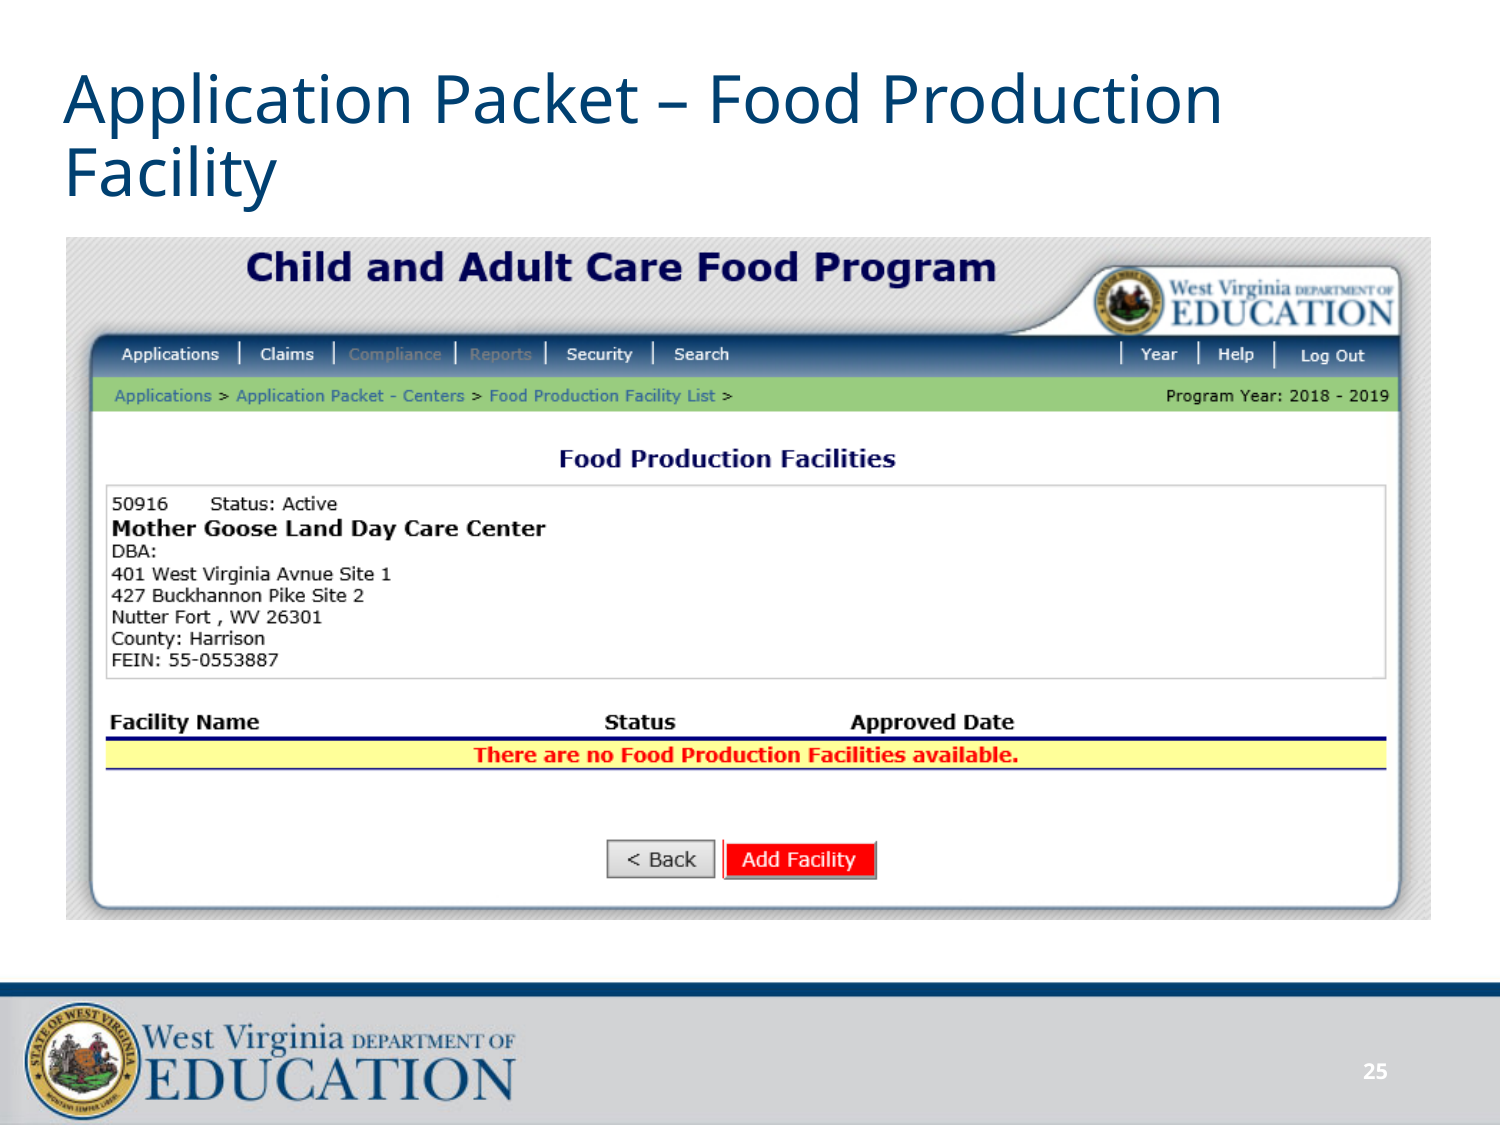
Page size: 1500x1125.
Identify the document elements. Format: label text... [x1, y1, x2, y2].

picture [0, 0, 1500, 1125]
slide_number 25 [1303, 1042, 1448, 1103]
title Application Packet – Food Production Facility [49, 23, 1448, 254]
